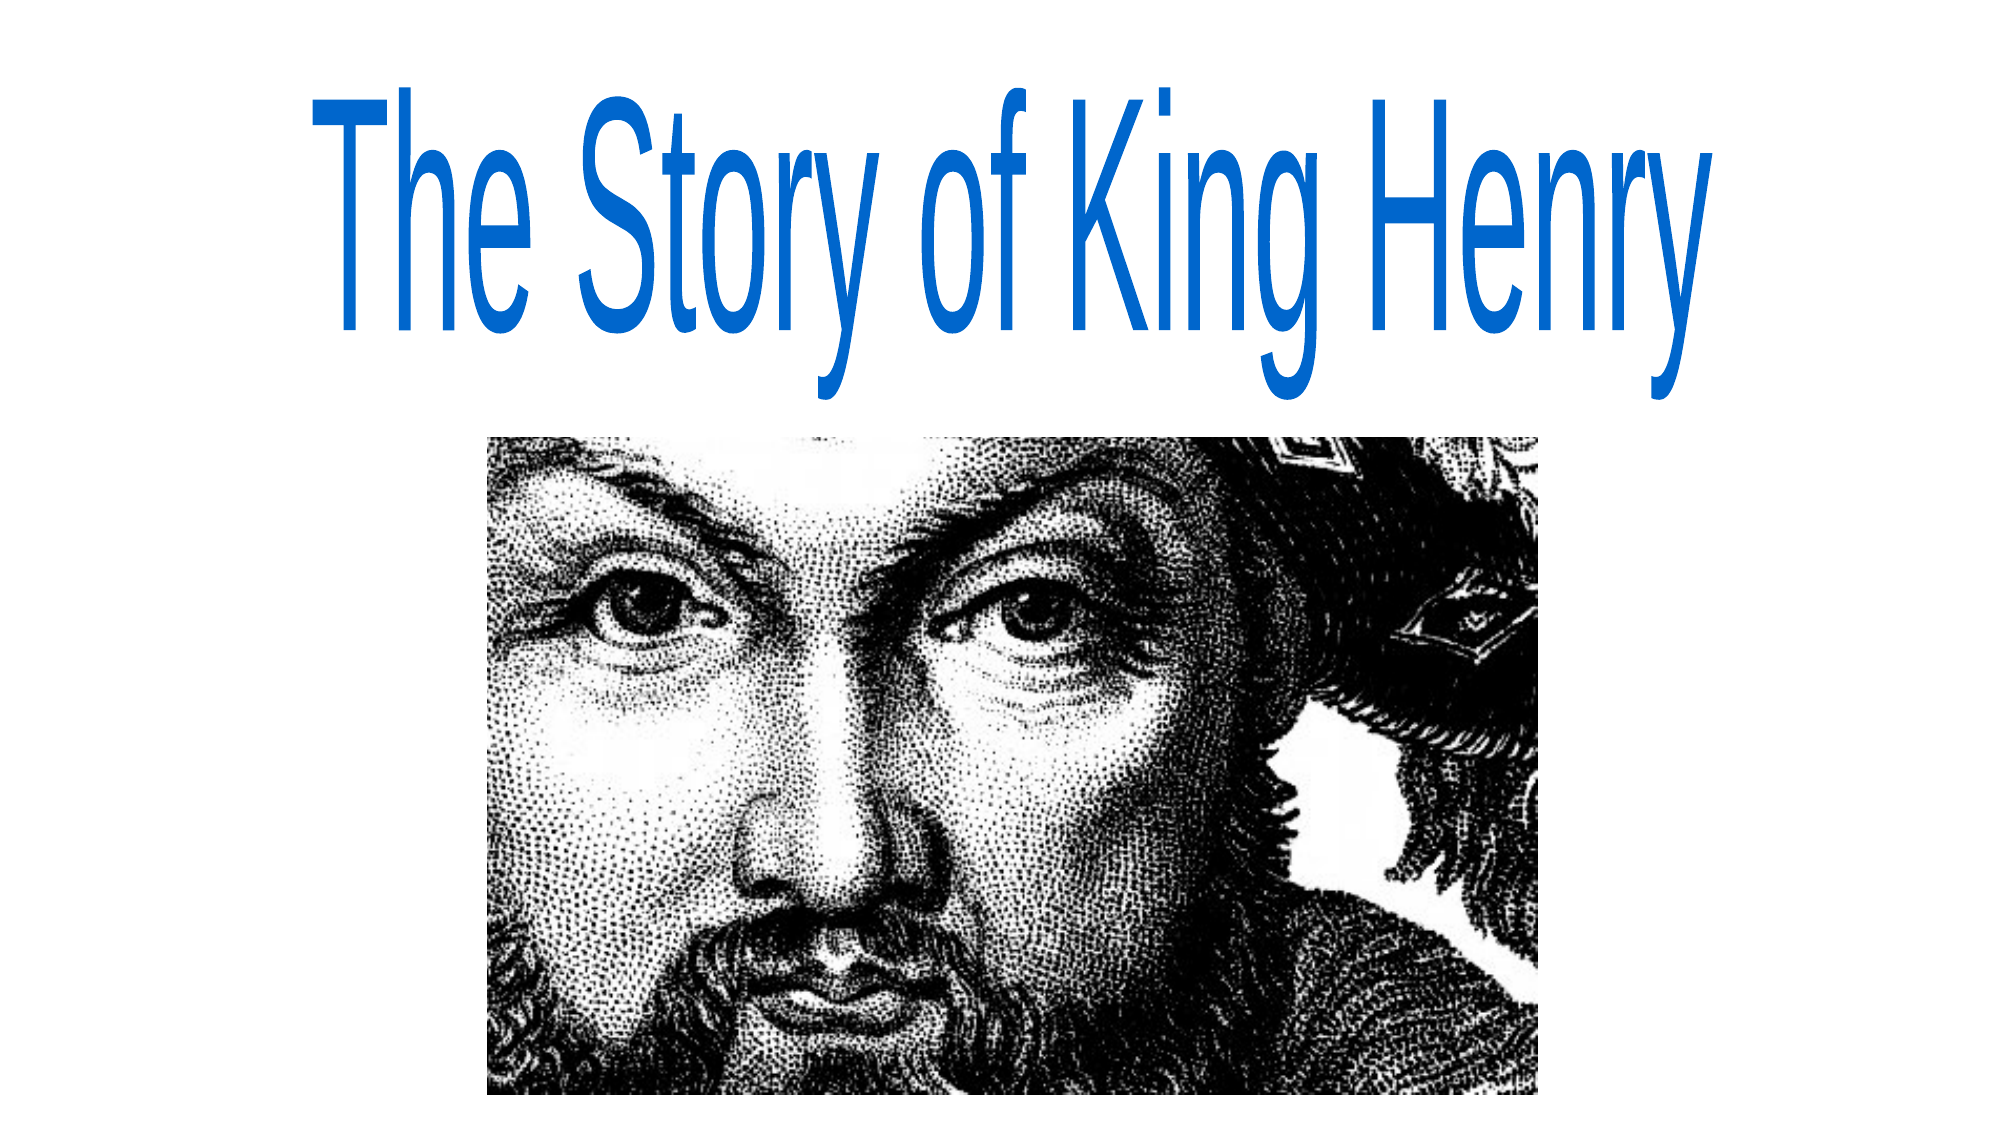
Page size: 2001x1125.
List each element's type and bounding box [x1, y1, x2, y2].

picture [487, 437, 1538, 1095]
